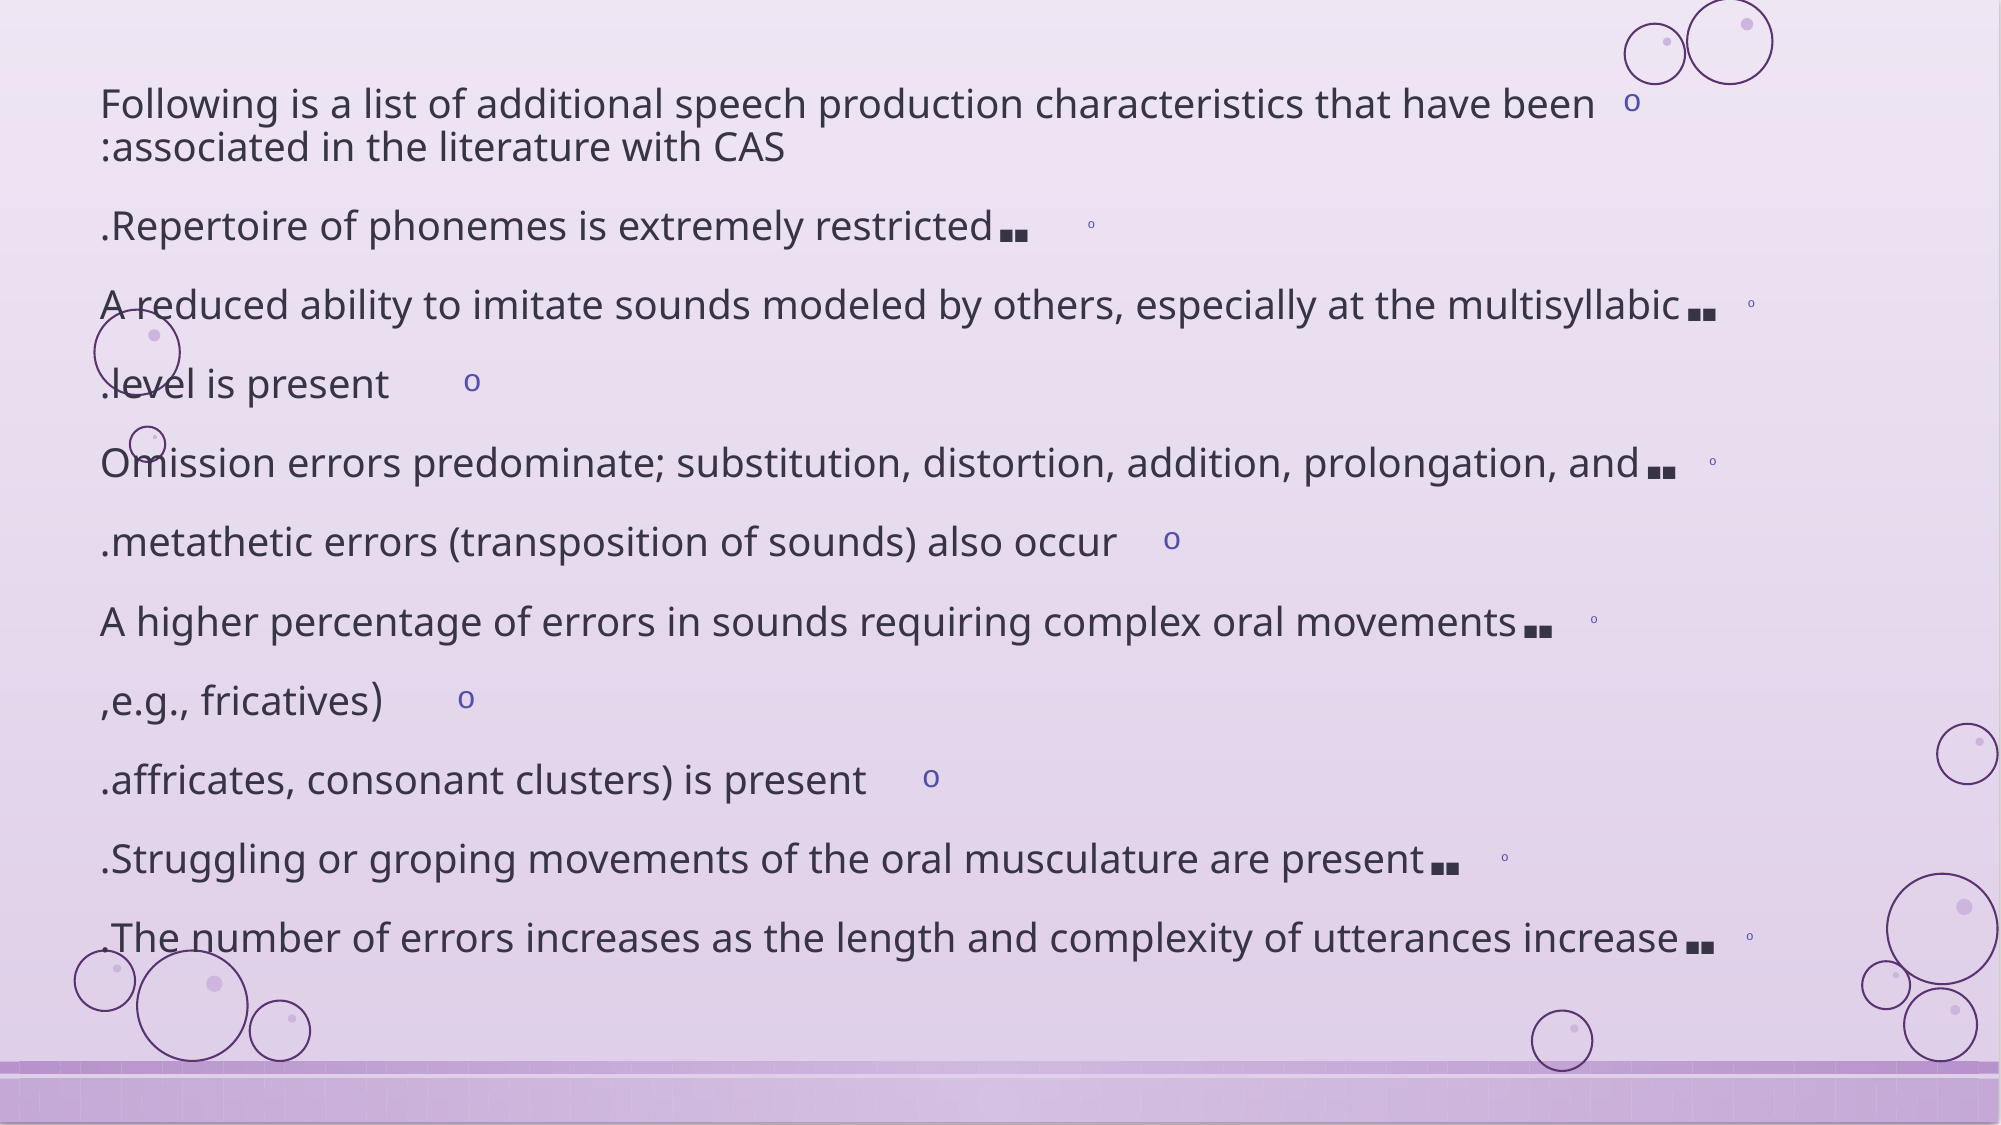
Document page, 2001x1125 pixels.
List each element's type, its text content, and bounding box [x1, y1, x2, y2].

list Following is a list of additional speech production characteristics that have been associated in the literature with CAS: ■■ Repertoire of phonemes is extremely restricted. ■■ A reduced ability to imitate sounds modeled by others, especially at the multisyllabic level is present. ■■ Omission errors predominate; substitution, distortion, addition, prolongation, and metathetic errors (transposition of sounds) also occur. ■■ A higher percentage of errors in sounds requiring complex oral movements (e.g., fricatives, affricates, consonant clusters) is present. ■■ Struggling or groping movements of the oral musculature are present. ■■ The number of errors increases as the length and complexity of utterances increase. [85, 76, 1780, 990]
